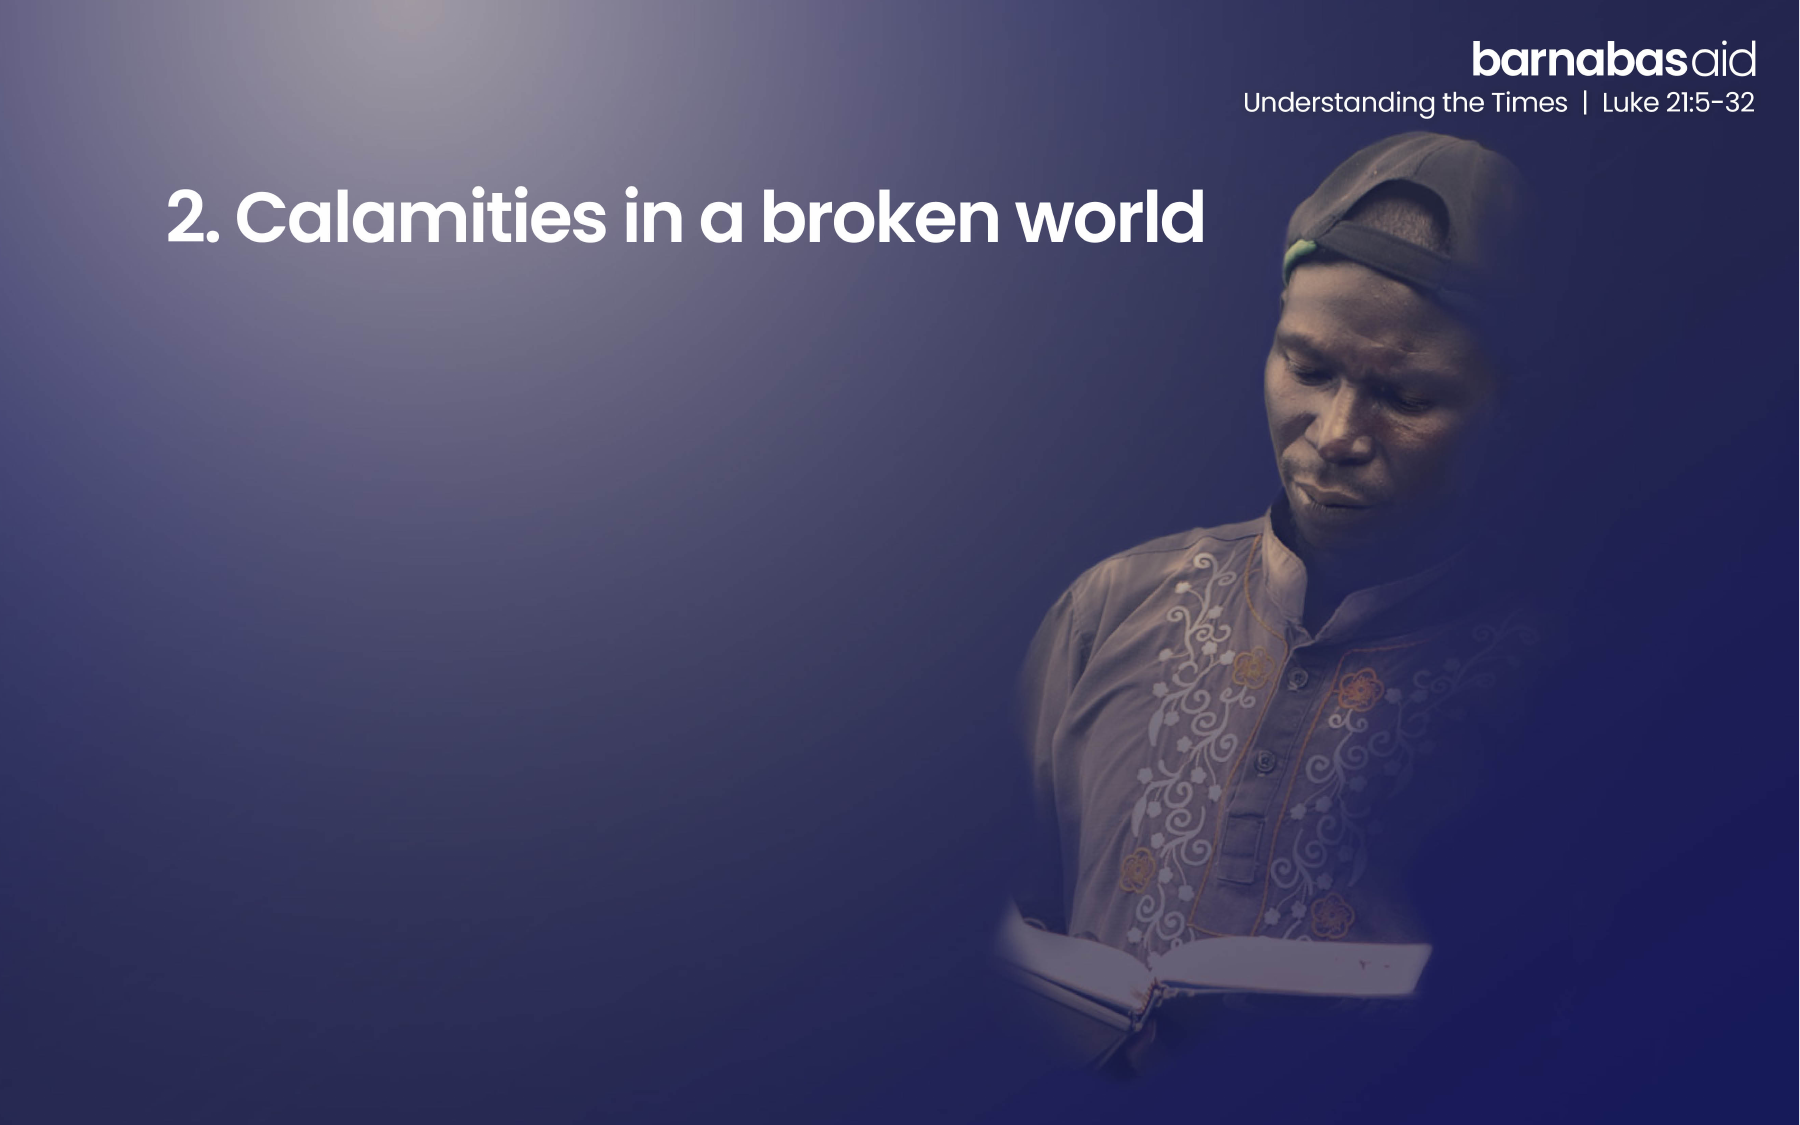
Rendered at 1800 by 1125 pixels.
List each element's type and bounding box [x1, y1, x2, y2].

list [0, 0, 1800, 1125]
